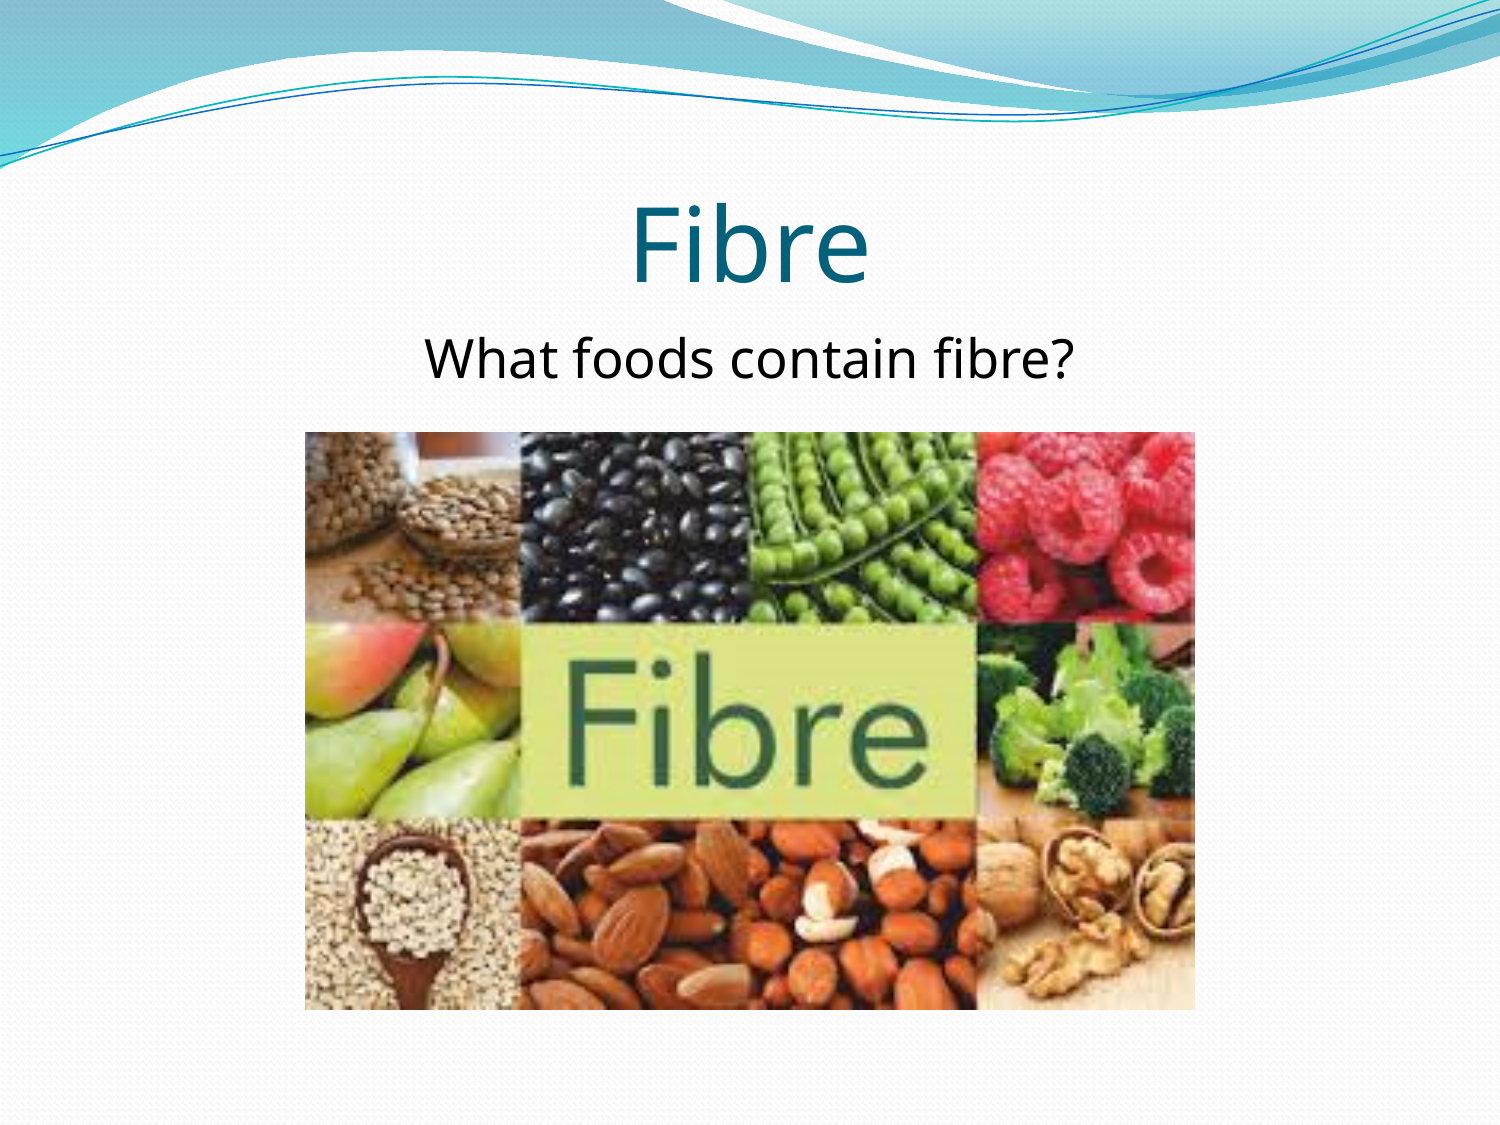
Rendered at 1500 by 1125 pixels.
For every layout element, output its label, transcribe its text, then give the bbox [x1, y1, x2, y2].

list What foods contain fibre? [75, 317, 1425, 1038]
title Fibre [75, 115, 1425, 303]
picture [305, 432, 1195, 1010]
